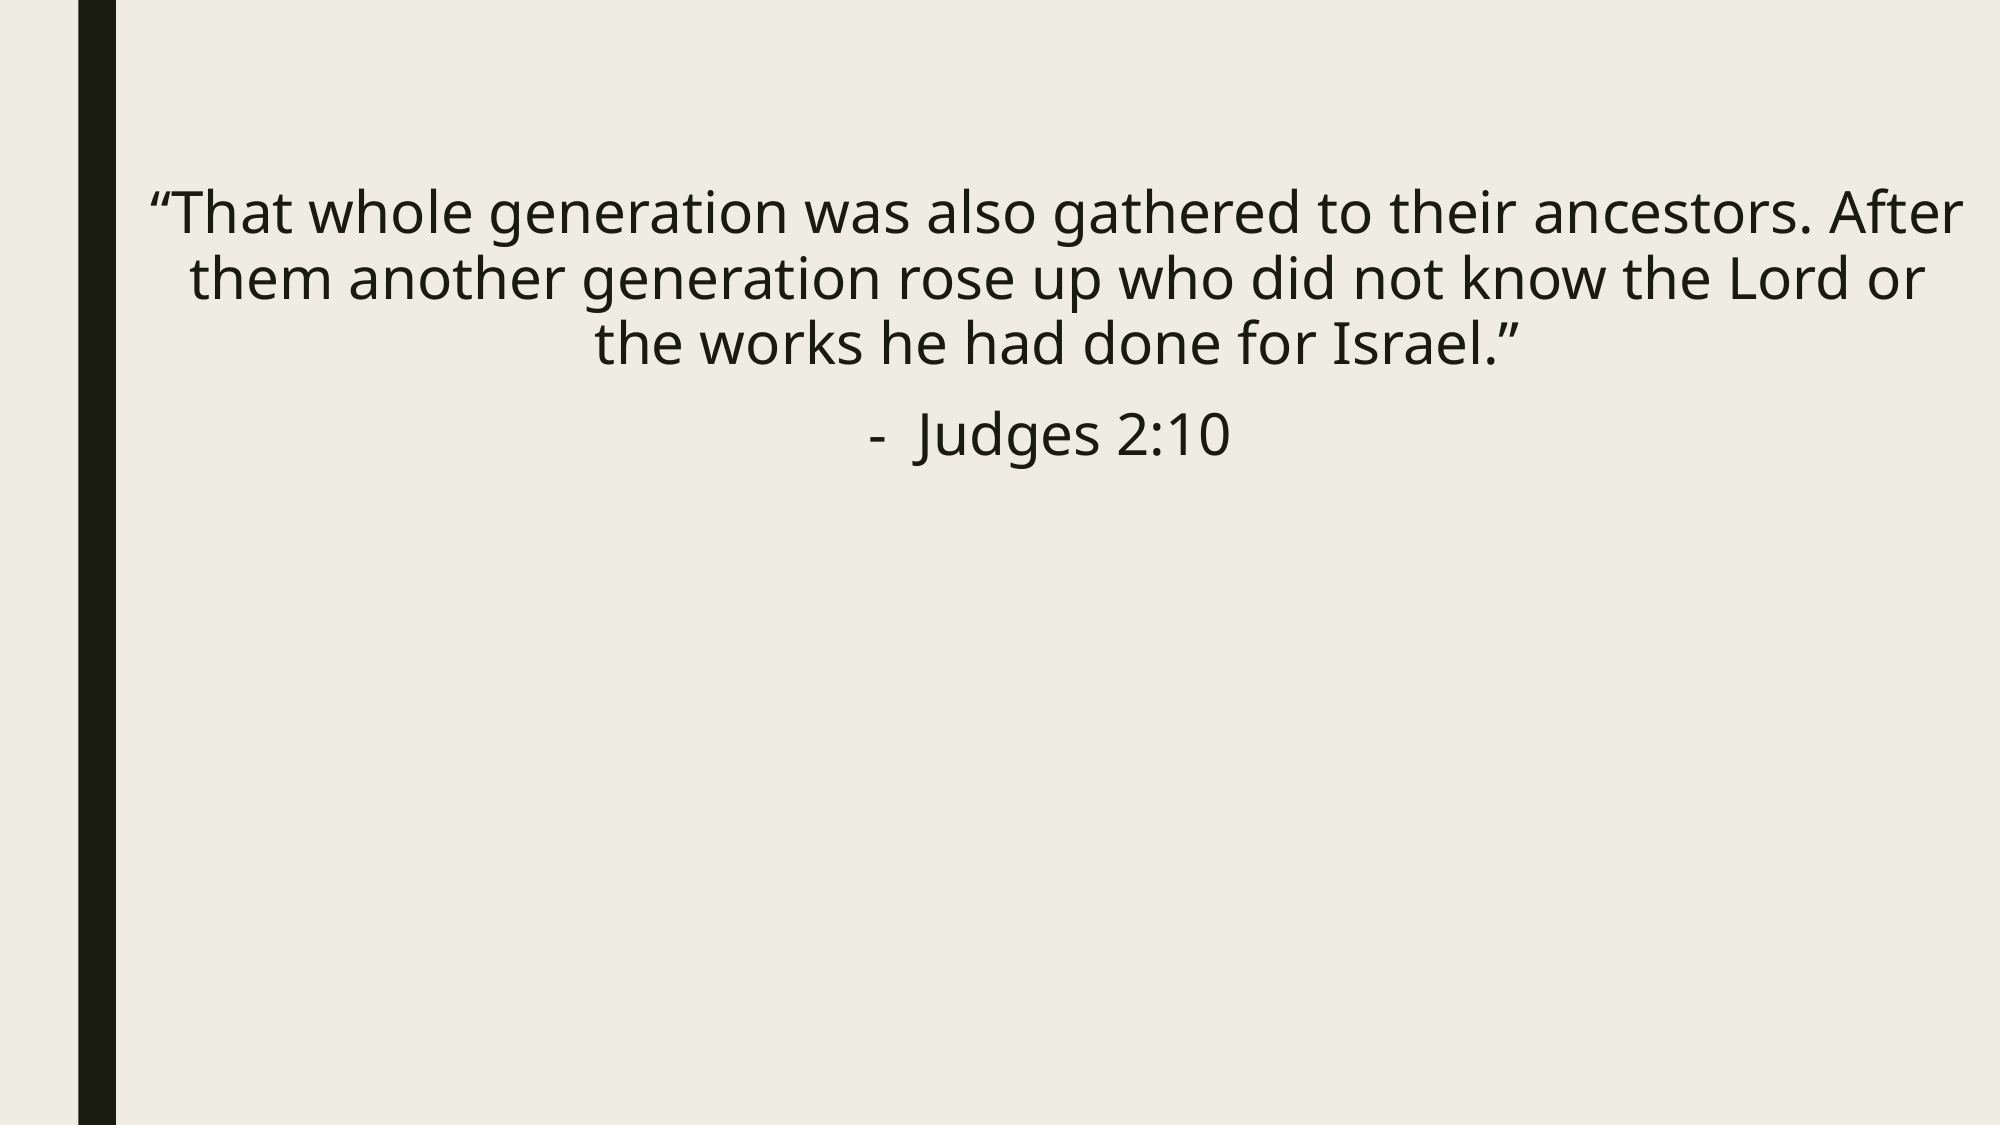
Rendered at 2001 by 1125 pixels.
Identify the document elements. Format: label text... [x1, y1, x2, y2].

list “That whole generation was also gathered to their ancestors. After them another generation rose up who did not know the Lord or the works he had done for Israel.” - Judges 2:10 [128, 173, 1988, 889]
